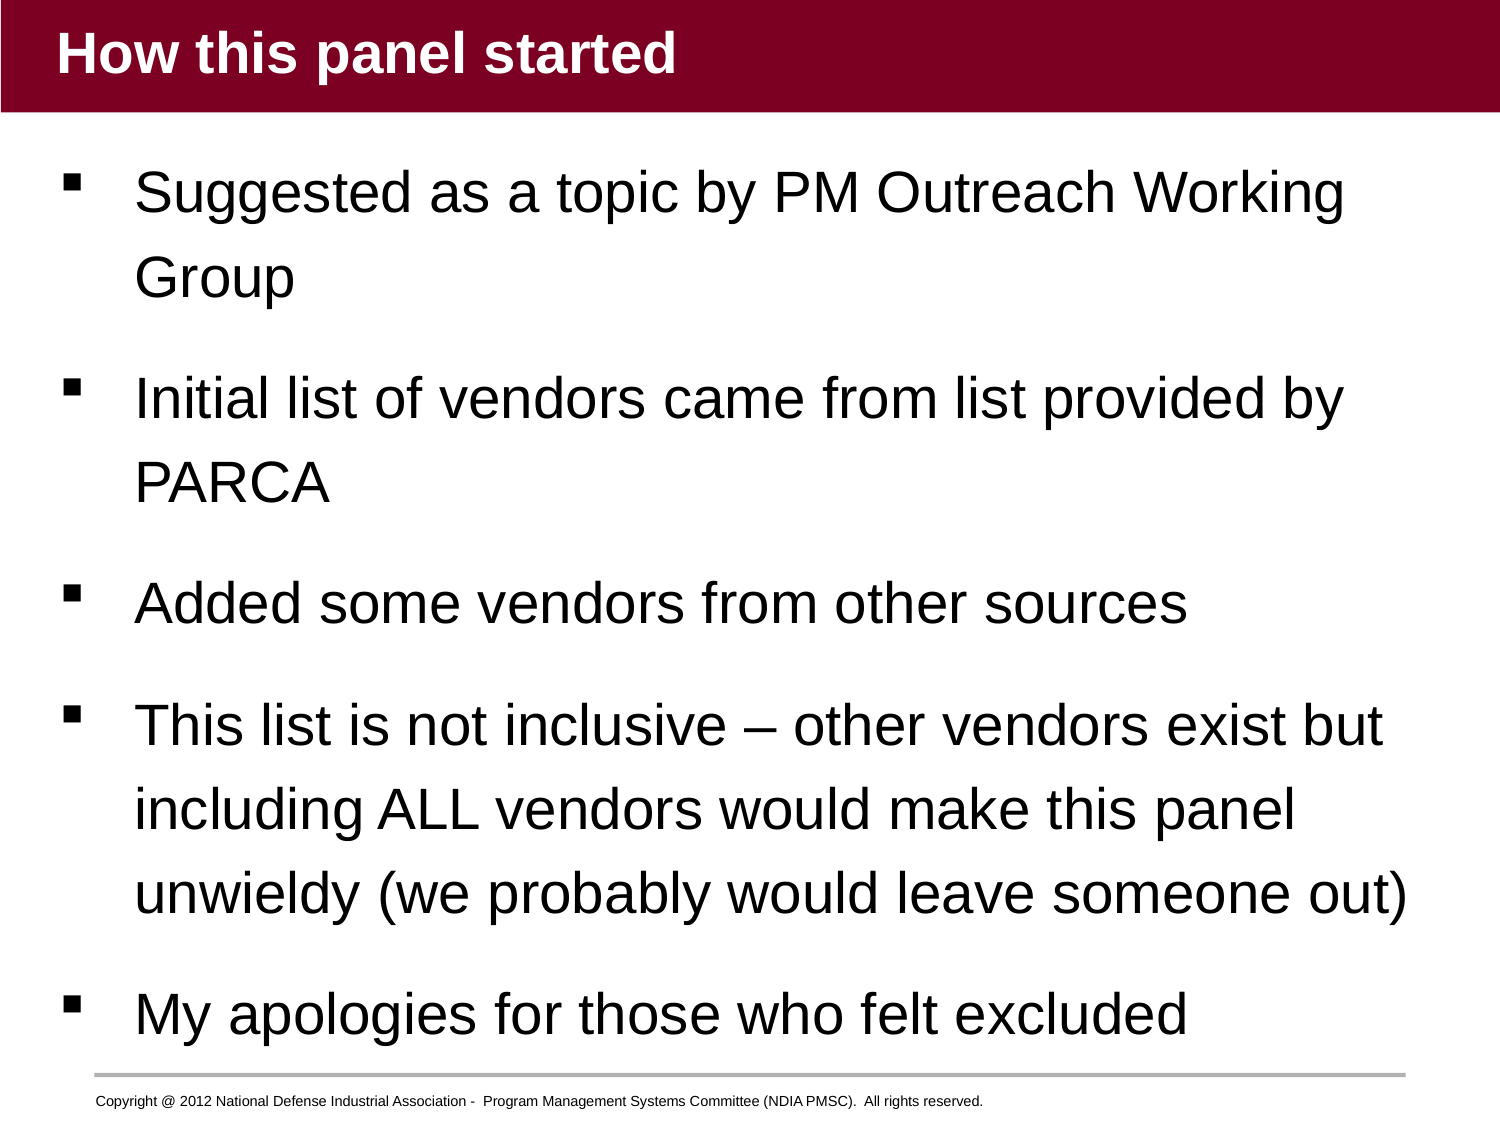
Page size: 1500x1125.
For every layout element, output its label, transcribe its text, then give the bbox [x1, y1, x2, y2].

title How this panel started [41, 0, 1303, 107]
text_box Suggested as a topic by PM Outreach Working Group Initial list of vendors came from list provided by PARCA Added some vendors from other sources This list is not inclusive – other vendors exist but including ALL vendors would make this panel unwieldy (we probably would leave someone out) My apologies for those who felt excluded [44, 133, 1472, 1054]
